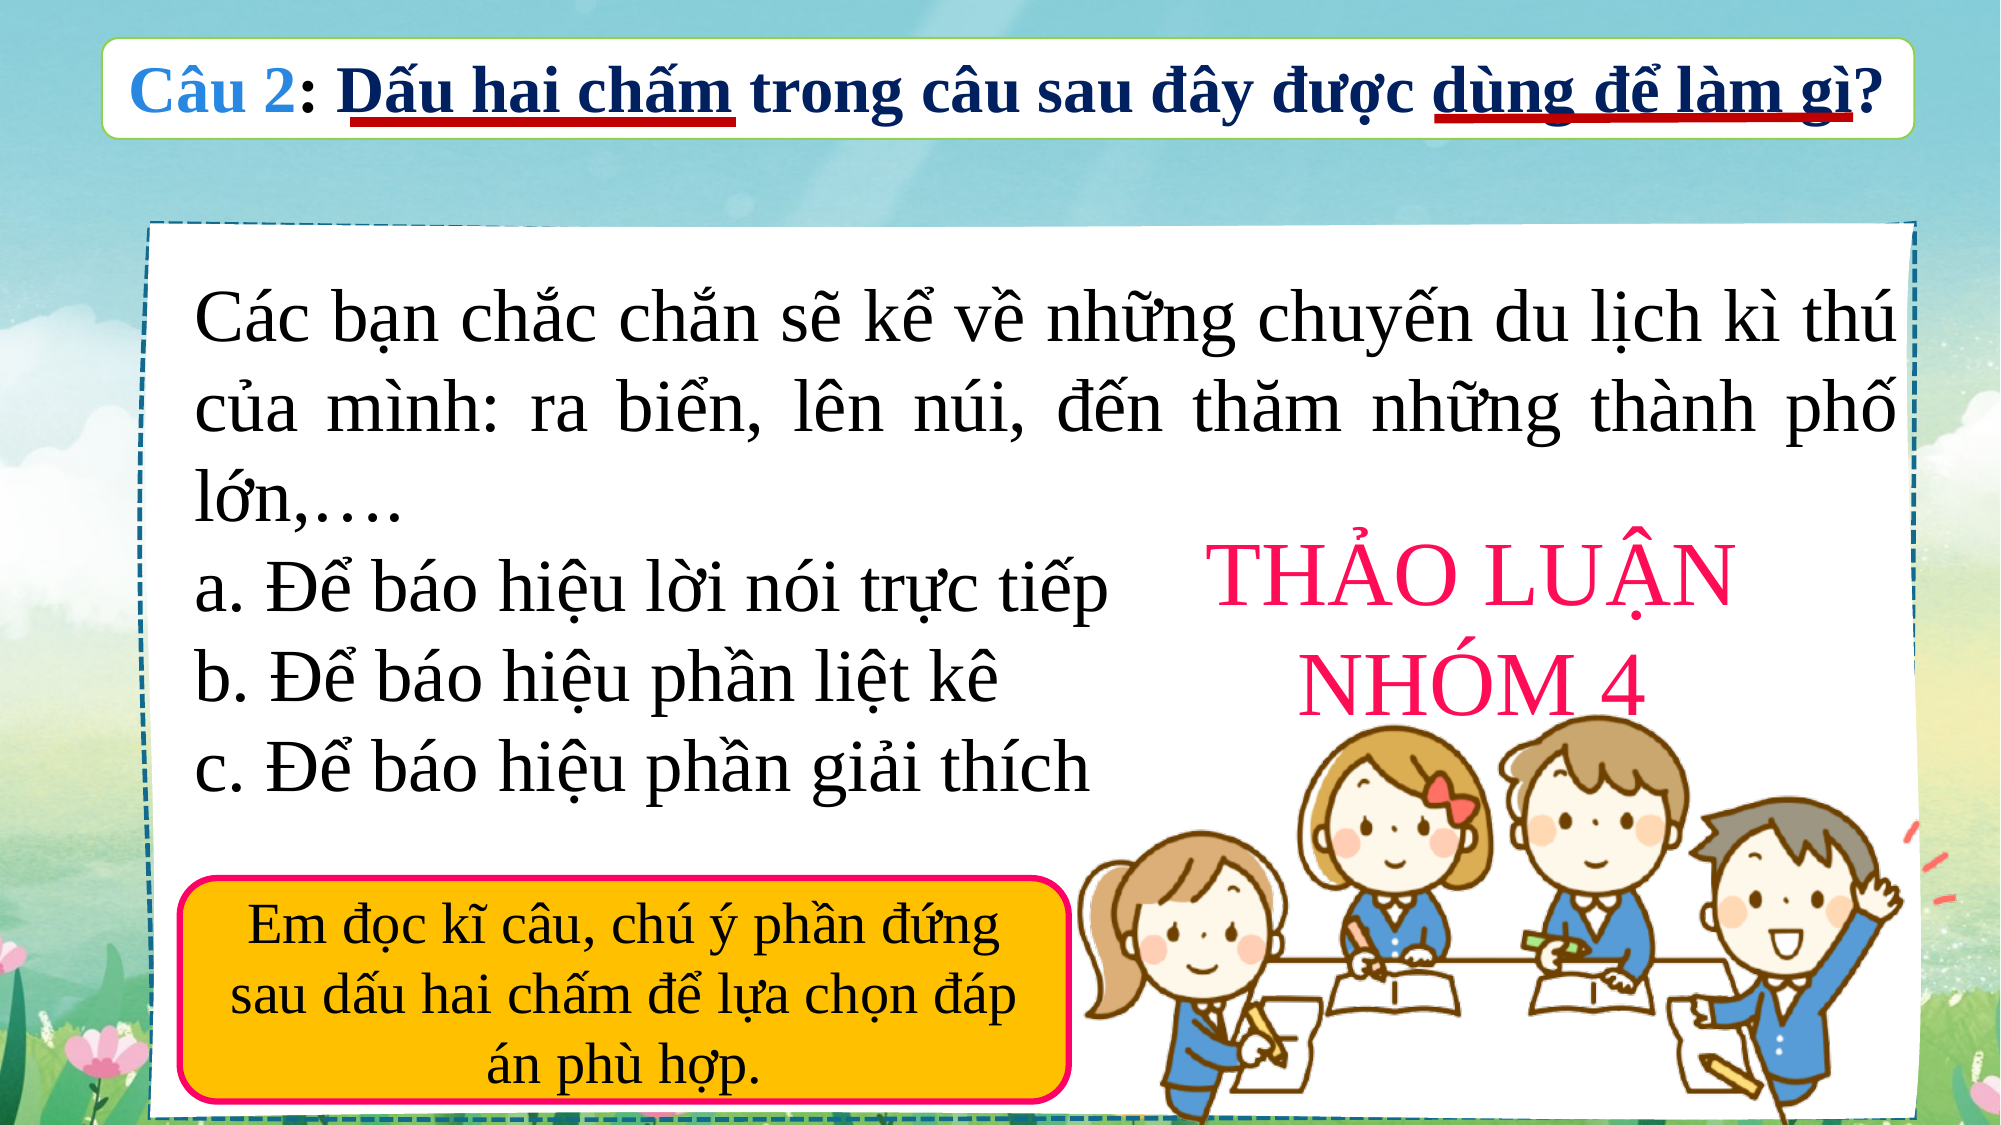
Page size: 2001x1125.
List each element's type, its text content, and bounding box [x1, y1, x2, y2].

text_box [101, 37, 1915, 139]
text_box Em đọc kĩ câu, chú ý phần đứng sau dấu hai chấm để lựa chọn đáp án phù hợp. [178, 876, 1044, 1103]
text_box [142, 222, 1916, 1120]
picture [0, 0, 2001, 1125]
text_box Các bạn chắc chắn sẽ kể về những chuyến du lịch kì thú của mình: ra biển, lên núi, đến thăm những thành phố lớn,…. a. Để báo hiệu lời nói trực tiếp b. Để báo hiệu phần liệt kê c. Để báo hiệu phần giải thích [179, 259, 1915, 815]
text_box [1044, 506, 1990, 1125]
